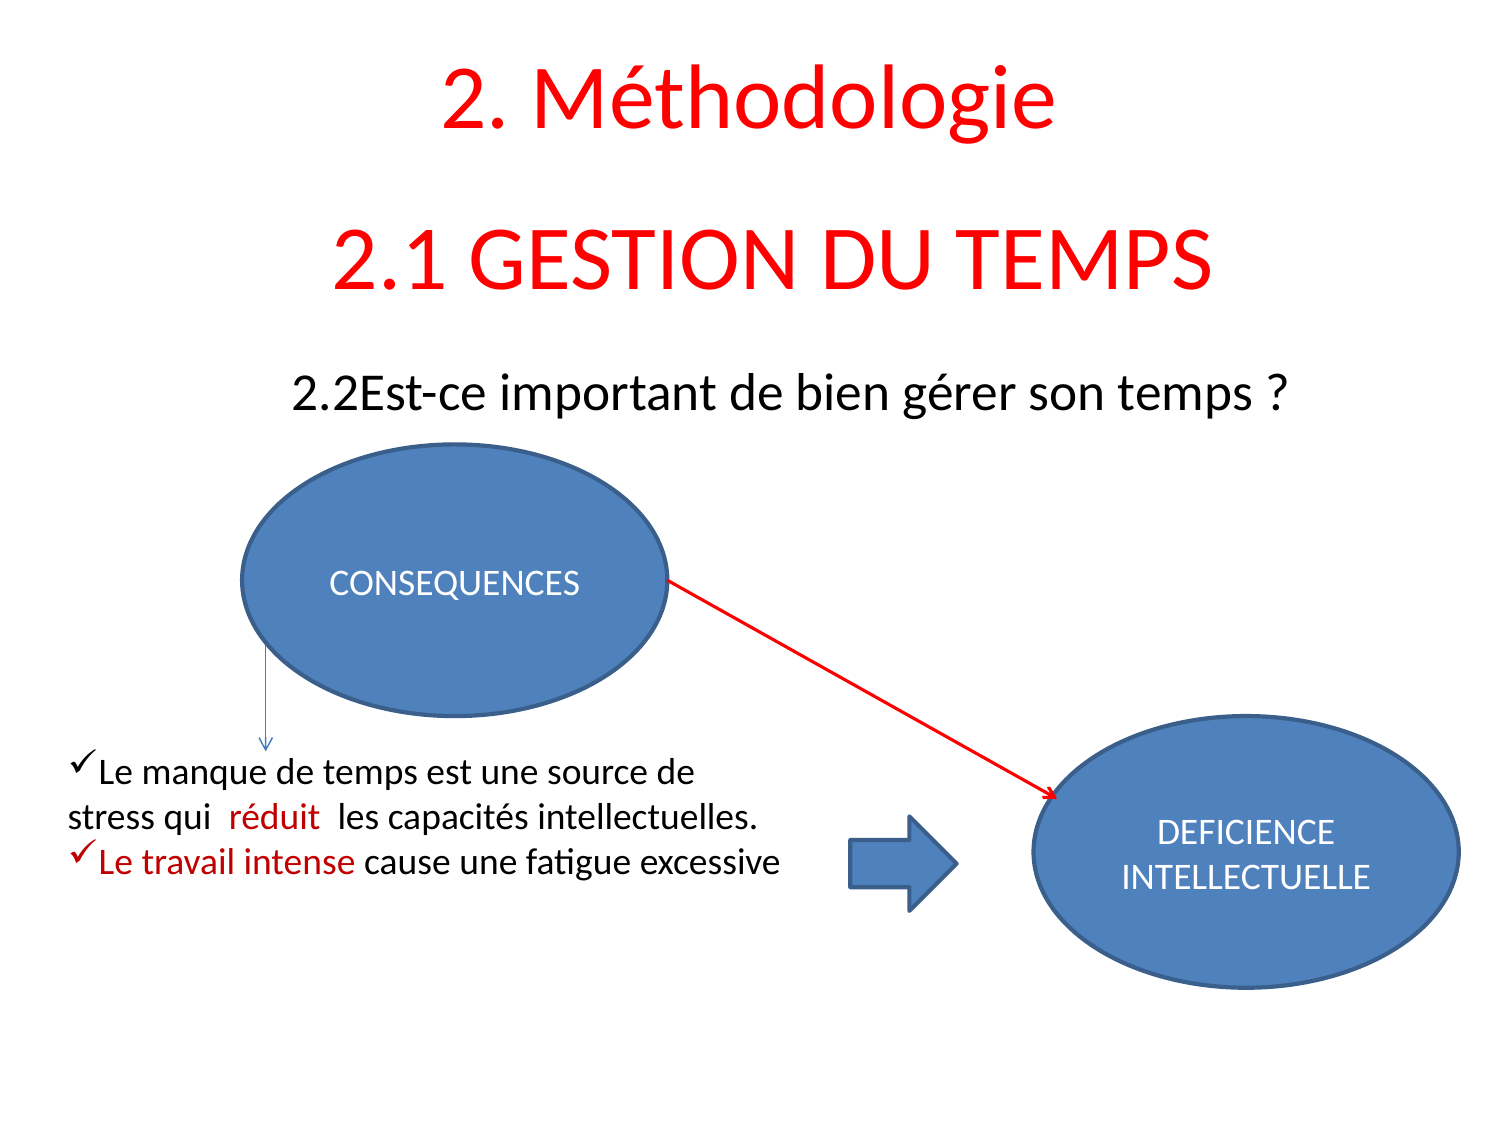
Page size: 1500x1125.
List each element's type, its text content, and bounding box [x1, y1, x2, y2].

subtitle 2.2Est-ce important de bien gérer son temps ? [171, 349, 1412, 468]
title 2. Méthodologie [112, 0, 1388, 185]
text_box Le manque de temps est une source de stress qui réduit les capacités intellectuelles. Le travail intense cause une fatigue excessive [53, 739, 803, 935]
text_box CONSEQUENCES [239, 442, 670, 719]
text_box 2.1 GESTION DU TEMPS [135, 160, 1411, 346]
text_box DEFICIENCE INTELLECTUELLE [1031, 713, 1461, 990]
text_box [848, 814, 959, 913]
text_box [667, 579, 1058, 799]
